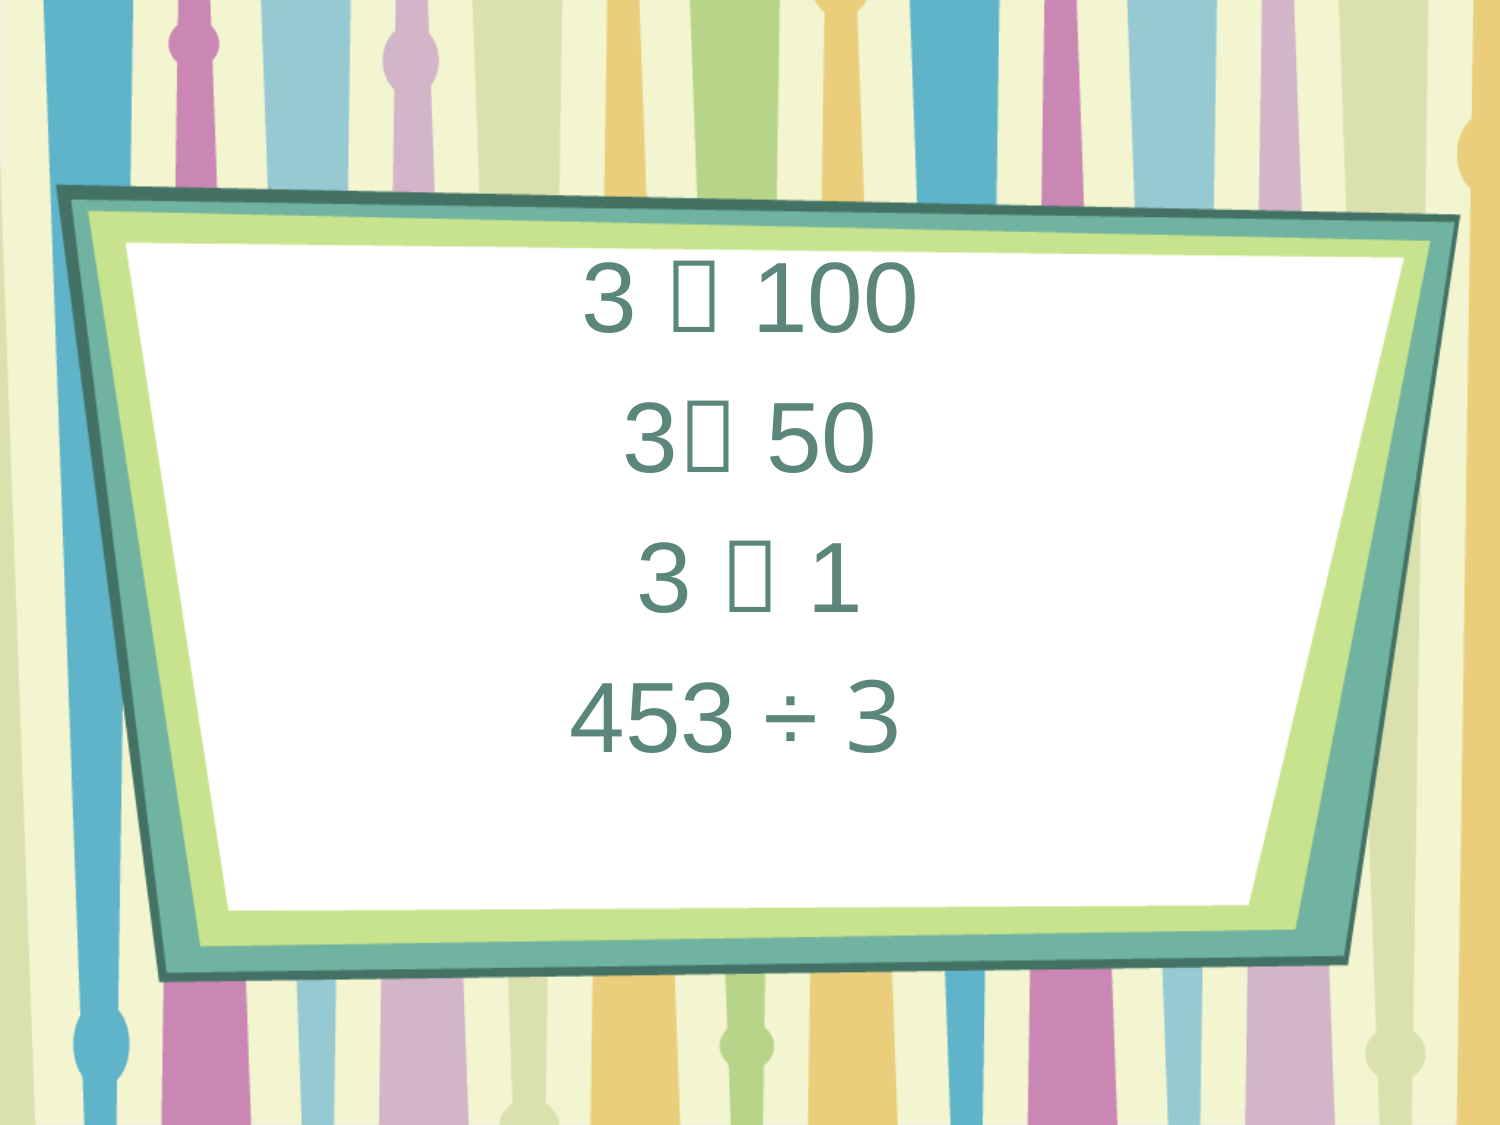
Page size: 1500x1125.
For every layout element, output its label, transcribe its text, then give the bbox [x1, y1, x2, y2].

picture [0, 0, 1500, 1125]
subtitle 3  100 3 50 3  1 453 ÷ 3 [225, 224, 1275, 888]
